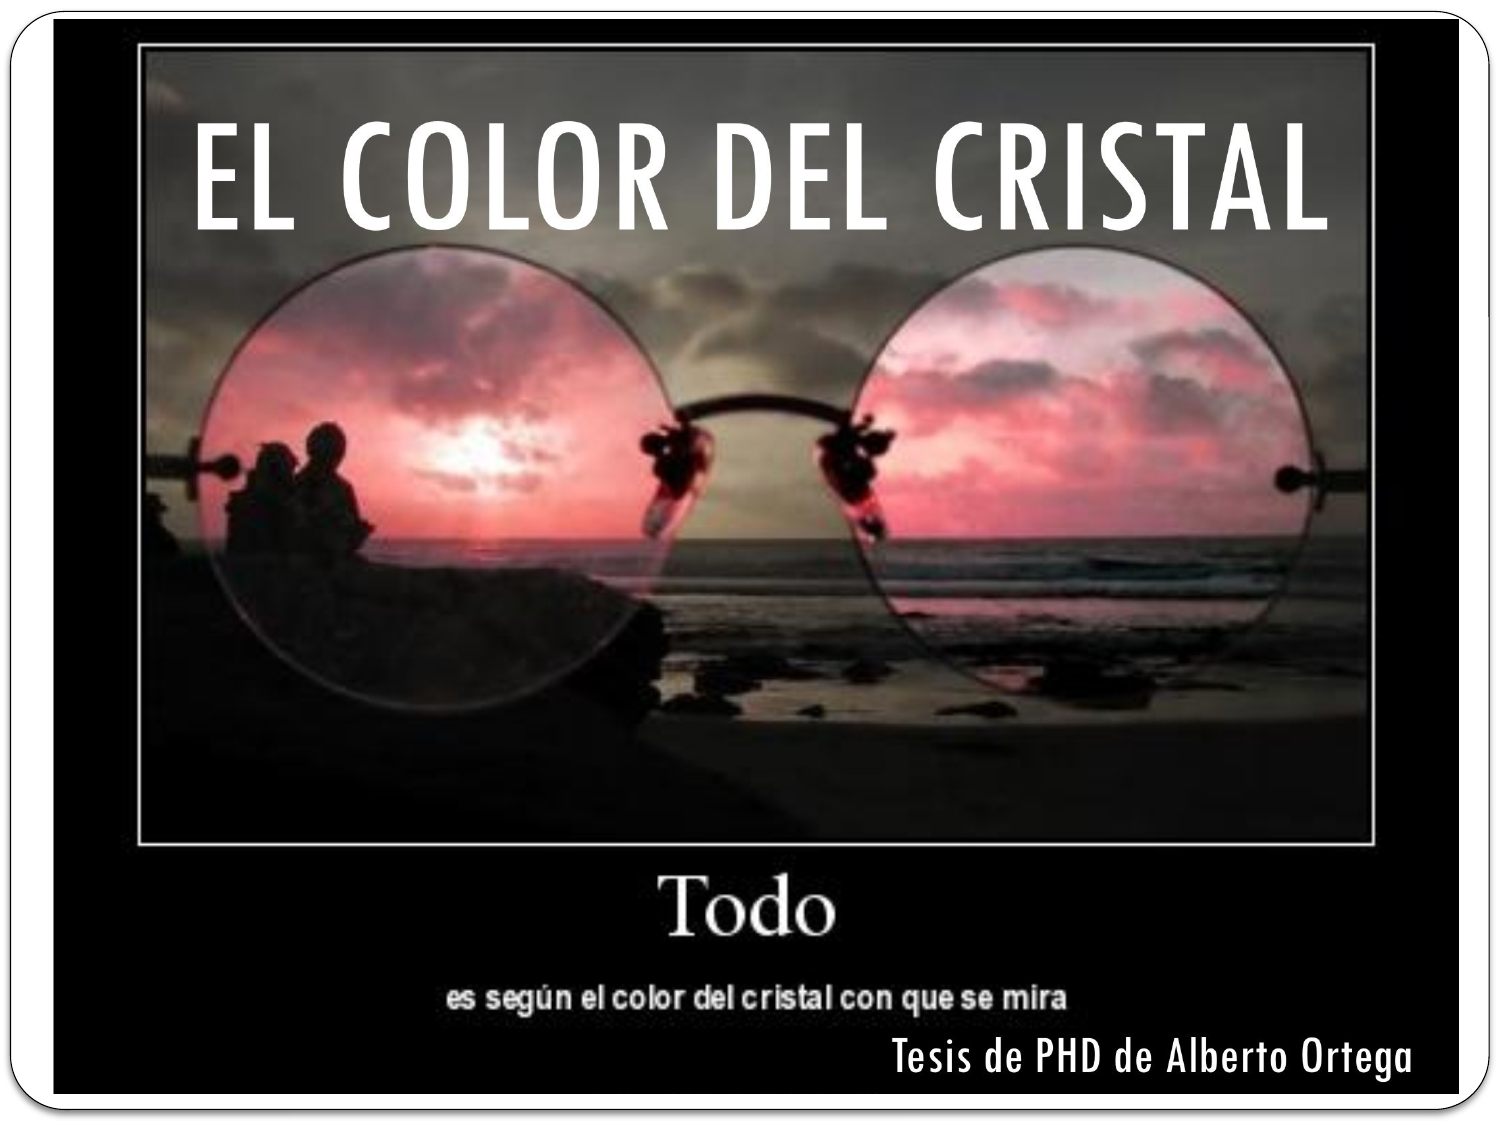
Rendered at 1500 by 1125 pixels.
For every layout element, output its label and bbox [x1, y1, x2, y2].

picture [52, 18, 1459, 1095]
